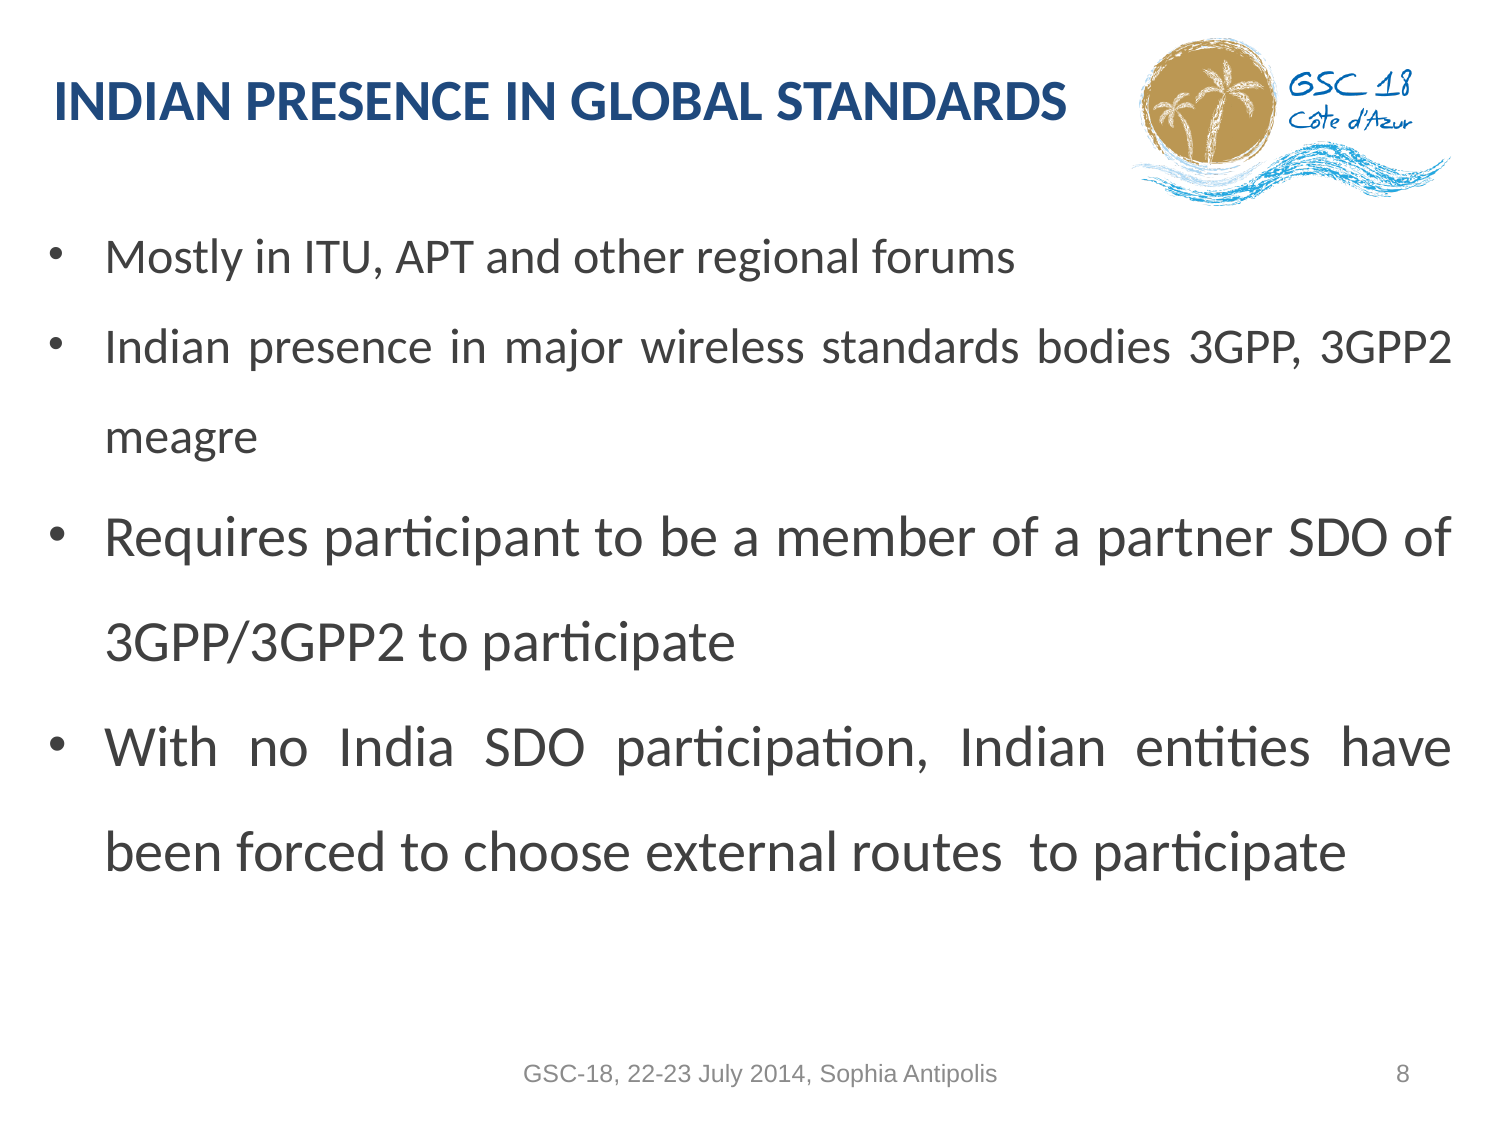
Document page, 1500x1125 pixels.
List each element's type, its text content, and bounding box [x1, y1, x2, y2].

footer GSC-18, 22-23 July 2014, Sophia Antipolis [480, 1042, 1042, 1103]
list Mostly in ITU, APT and other regional forums Indian presence in major wireless standards bodies 3GPP, 3GPP2 meagre Requires participant to be a member of a partner SDO of 3GPP/3GPP2 to participate With no India SDO participation, Indian entities have been forced to choose external routes to participate [33, 185, 1469, 991]
slide_number 8 [1074, 1042, 1425, 1103]
picture [1118, 35, 1463, 185]
title Indian Presence in Global Standards [38, 54, 1111, 143]
